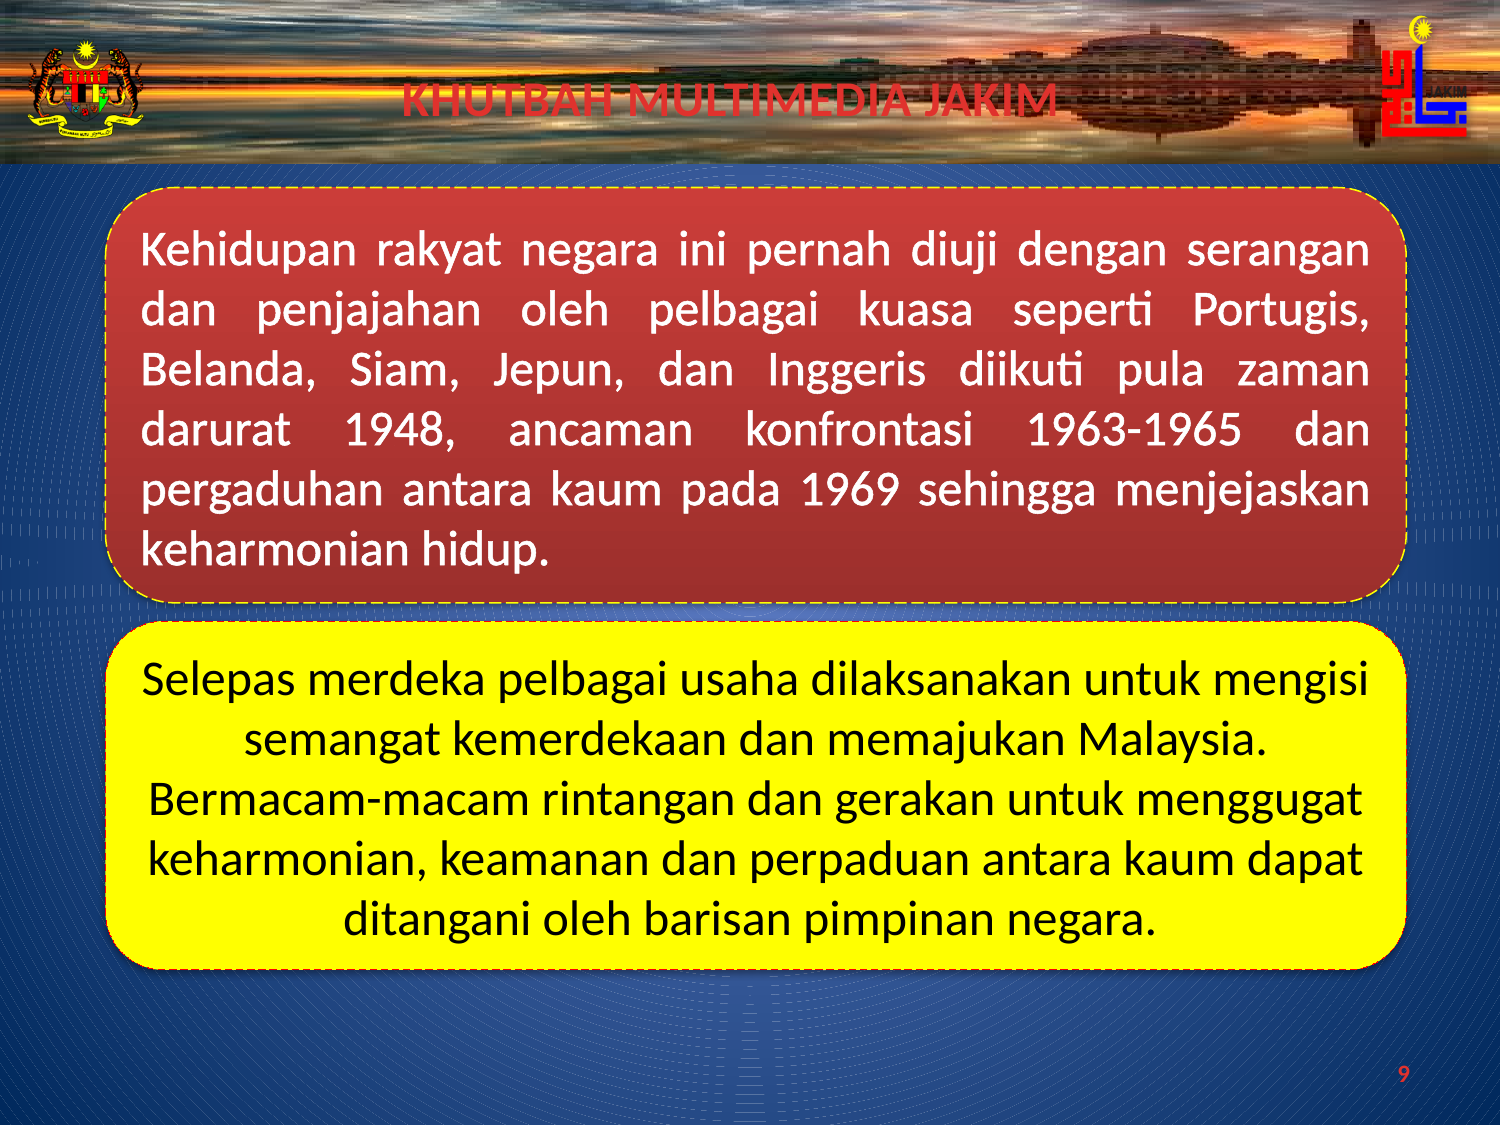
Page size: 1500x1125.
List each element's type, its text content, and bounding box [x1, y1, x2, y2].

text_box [0, 0, 1500, 165]
slide_number 9 [1074, 1042, 1425, 1103]
text_box Kehidupan rakyat negara ini pernah diuji dengan serangan dan penjajahan oleh pelbagai kuasa seperti Portugis, Belanda, Siam, Jepun, dan Inggeris diikuti pula zaman darurat 1948, ancaman konfrontasi 1963-1965 dan pergaduhan antara kaum pada 1969 sehingga menjejaskan keharmonian hidup. [104, 186, 1408, 604]
text_box Selepas merdeka pelbagai usaha dilaksanakan untuk mengisi semangat kemerdekaan dan memajukan Malaysia. Bermacam-macam rintangan dan gerakan untuk menggugat keharmonian, keamanan dan perpaduan antara kaum dapat ditangani oleh barisan pimpinan negara. [105, 621, 1407, 970]
